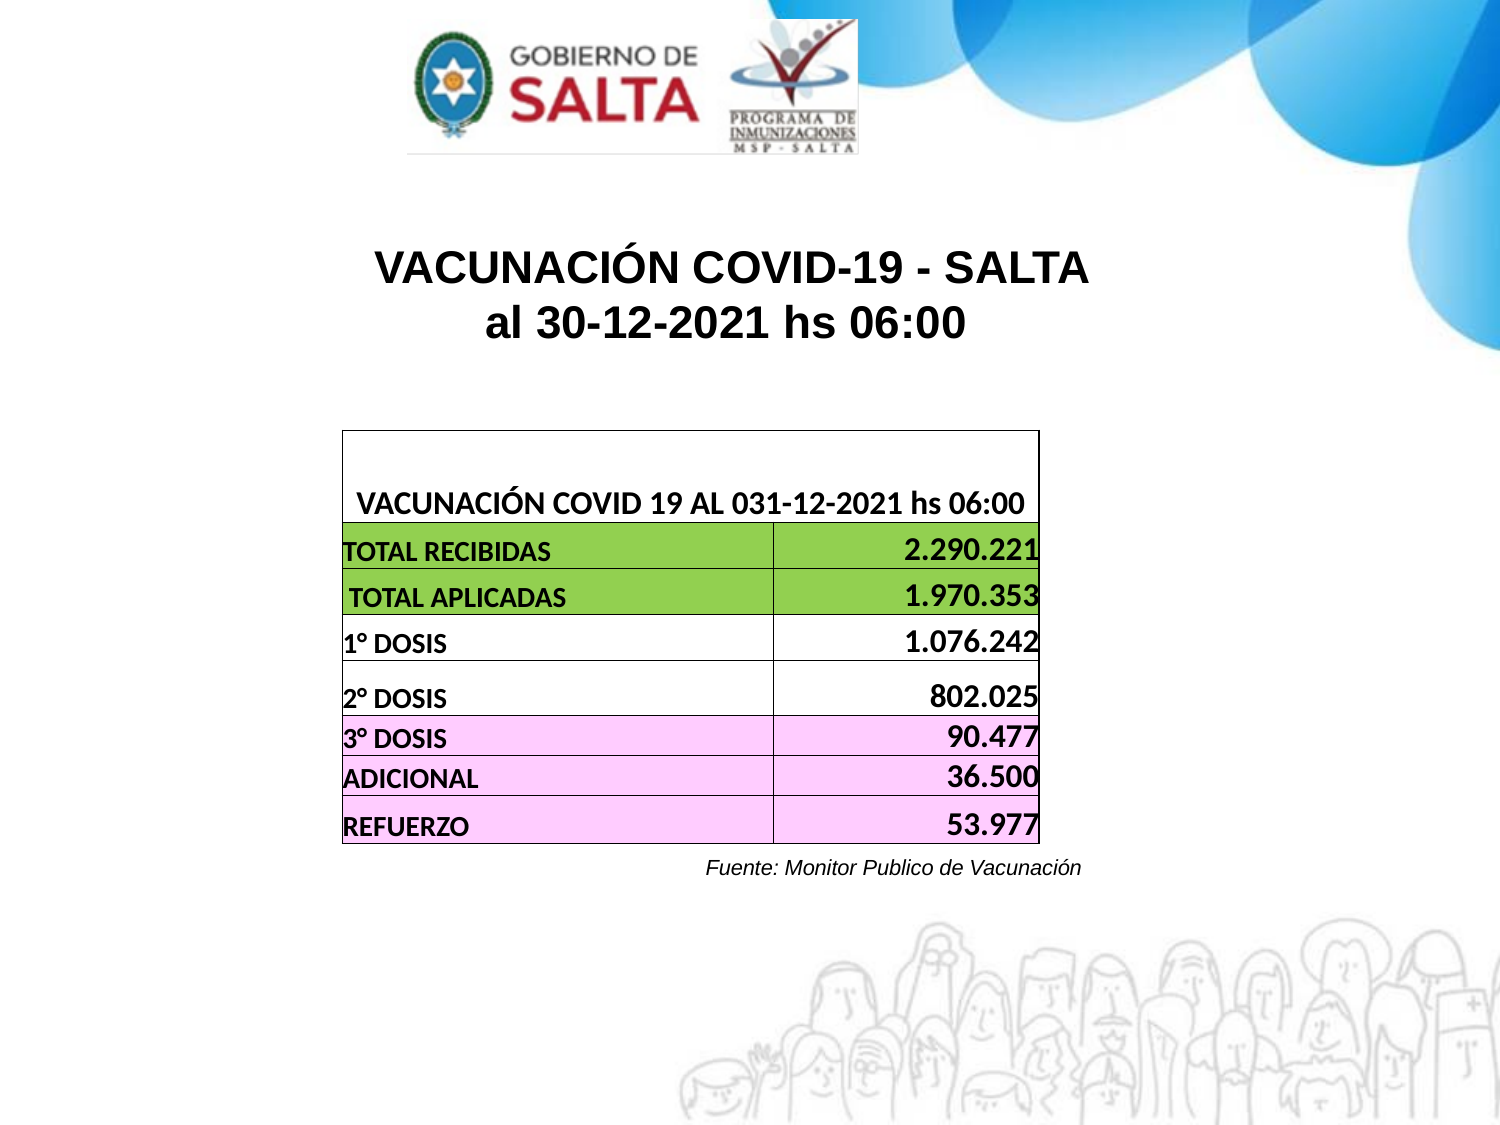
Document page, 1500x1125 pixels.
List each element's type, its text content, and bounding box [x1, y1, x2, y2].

table_header VACUNACIÓN COVID 19 AL 031-12-2021 hs 06:00 [343, 431, 1038, 522]
table_cell TOTAL APLICADAS [343, 569, 773, 614]
table_cell 1.076.242 [774, 615, 1038, 660]
table_cell 36.500 [774, 756, 1038, 795]
table_cell 1° DOSIS [343, 615, 773, 660]
table_cell 53.977 [774, 796, 1038, 843]
table_cell 3° DOSIS [343, 716, 773, 755]
table_cell 802.025 [774, 661, 1038, 715]
table_cell REFUERZO [343, 796, 773, 843]
table_cell TOTAL RECIBIDAS [343, 523, 773, 568]
table_cell 2° DOSIS [343, 661, 773, 715]
table_cell 2.290.221 [774, 523, 1038, 568]
picture [0, 0, 1500, 1125]
table_cell 90.477 [774, 716, 1038, 755]
text_box Fuente: Monitor Publico de Vacunación [690, 845, 1164, 887]
title VACUNACIÓN COVID-19 - SALTA al 30-12-2021 hs 06:00 [147, 227, 1318, 359]
table_cell 1.970.353 [774, 569, 1038, 614]
table_cell ADICIONAL [343, 756, 773, 795]
